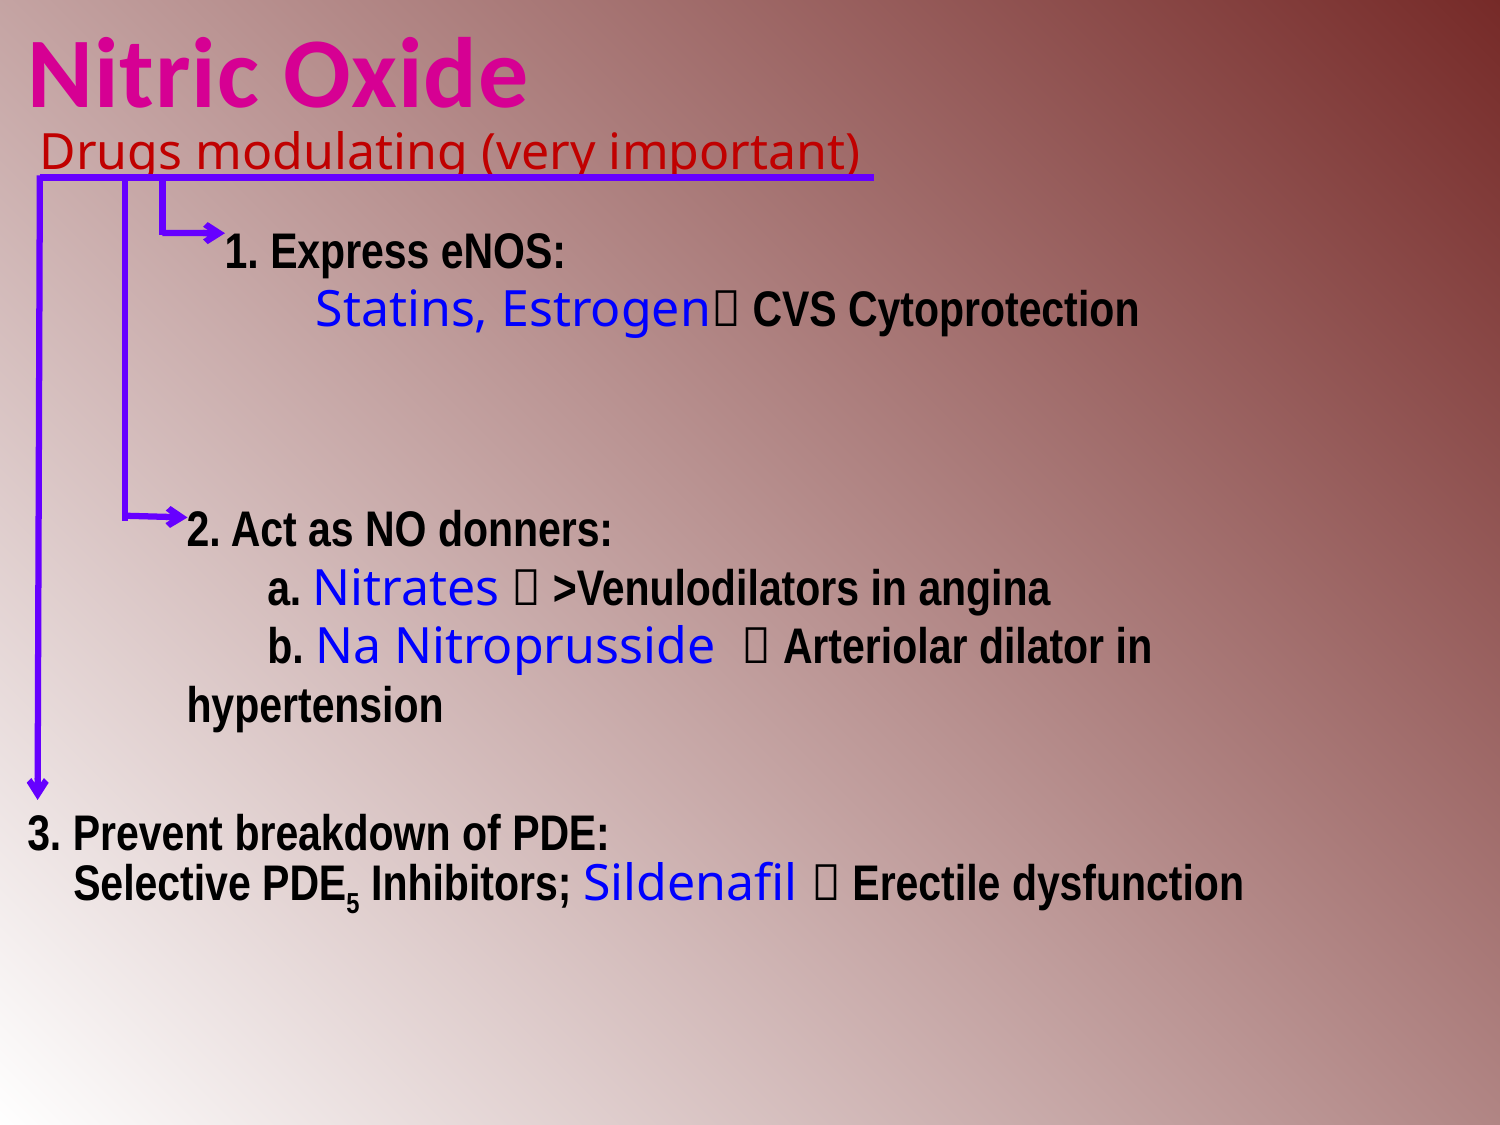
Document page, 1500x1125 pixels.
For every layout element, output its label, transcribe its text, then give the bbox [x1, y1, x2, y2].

text_box 3. Prevent breakdown of PDE: Selective PDE5 Inhibitors; Sildenafil  Erectile dysfunction [12, 795, 1263, 927]
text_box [0, 486, 119, 490]
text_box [191, 486, 352, 490]
text_box Drugs modulating (very important) [24, 135, 950, 188]
text_box Nitric Oxide [12, 0, 1476, 135]
text_box 2. Act as NO donners: a. Nitrates  >Venulodilators in angina b. Na Nitroprusside  Arteriolar dilator in hypertension [171, 491, 1397, 740]
text_box 1. Express eNOS: Statins, Estrogen CVS Cytoprotection [209, 212, 1348, 344]
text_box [188, 174, 226, 236]
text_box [124, 174, 188, 522]
